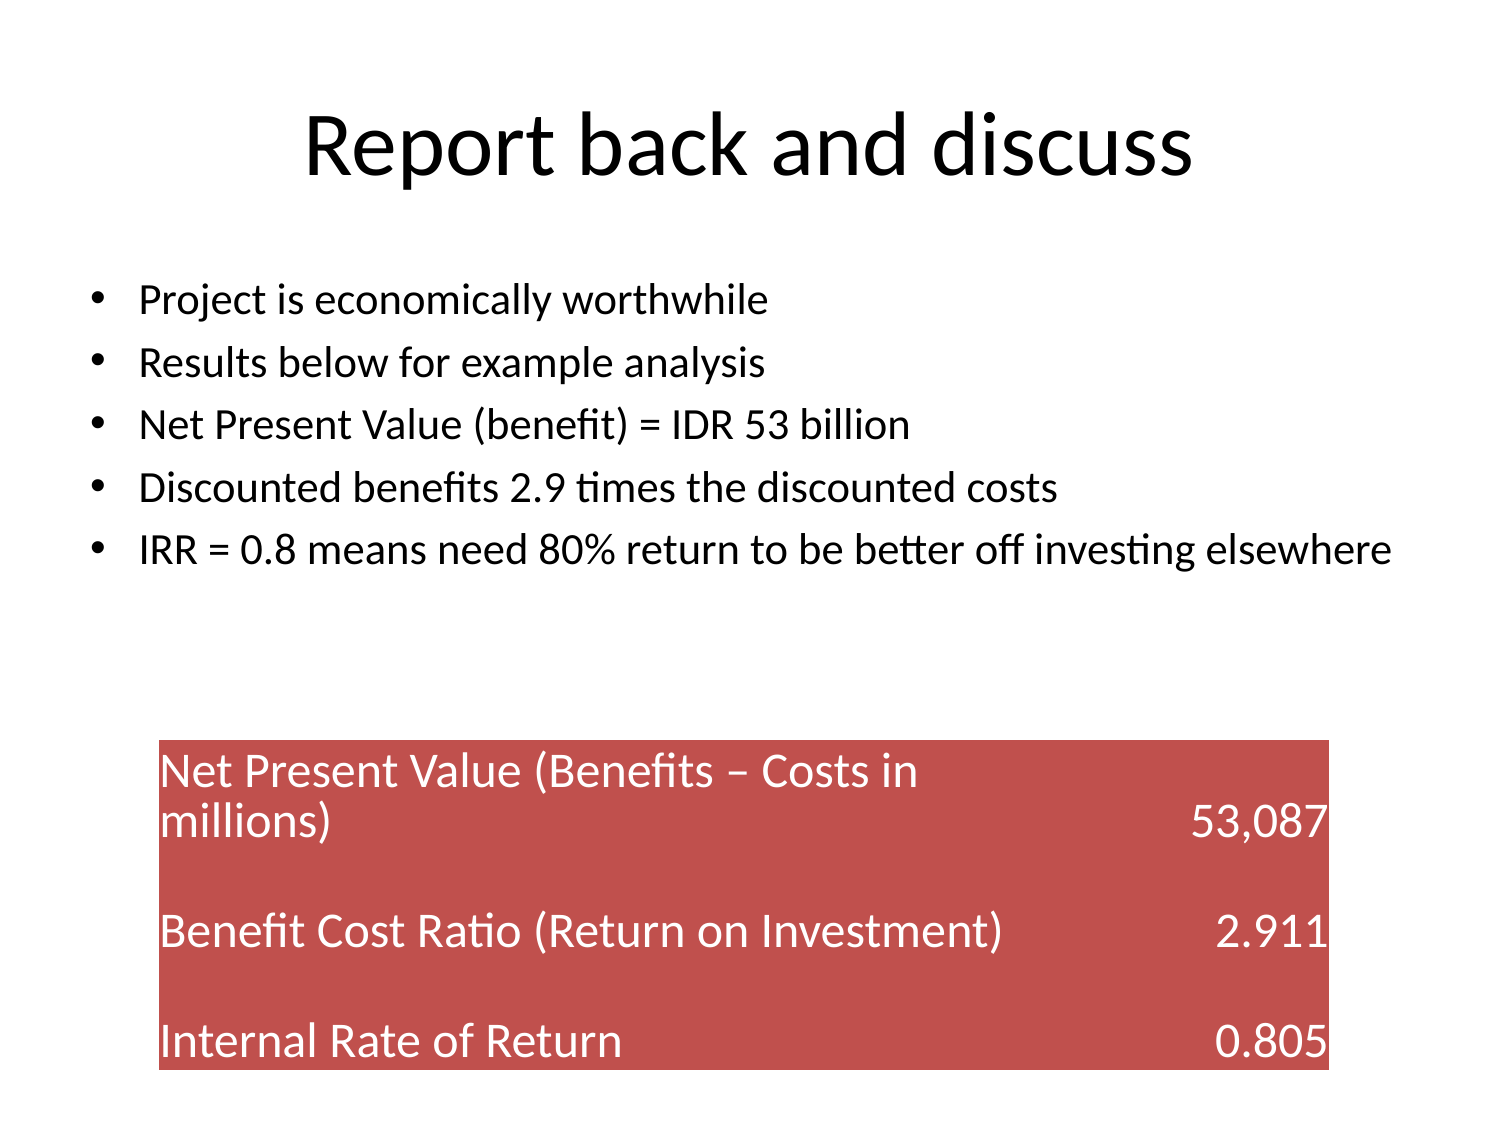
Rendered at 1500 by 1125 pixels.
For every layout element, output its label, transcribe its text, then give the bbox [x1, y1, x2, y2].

list Project is economically worthwhile Results below for example analysis Net Present Value (benefit) = IDR 53 billion Discounted benefits 2.9 times the discounted costs IRR = 0.8 means need 80% return to be better off investing elsewhere [75, 262, 1425, 634]
table_cell 2.911 [1031, 850, 1329, 960]
table_header Net Present Value (Benefits – Costs in millions) [159, 740, 1031, 850]
table_cell 0.805 [1031, 960, 1329, 1070]
table_cell Benefit Cost Ratio (Return on Investment) [159, 850, 1031, 960]
table_cell Internal Rate of Return [159, 960, 1031, 1070]
table_header 53,087 [1031, 740, 1329, 850]
title Report back and discuss [75, 45, 1425, 233]
